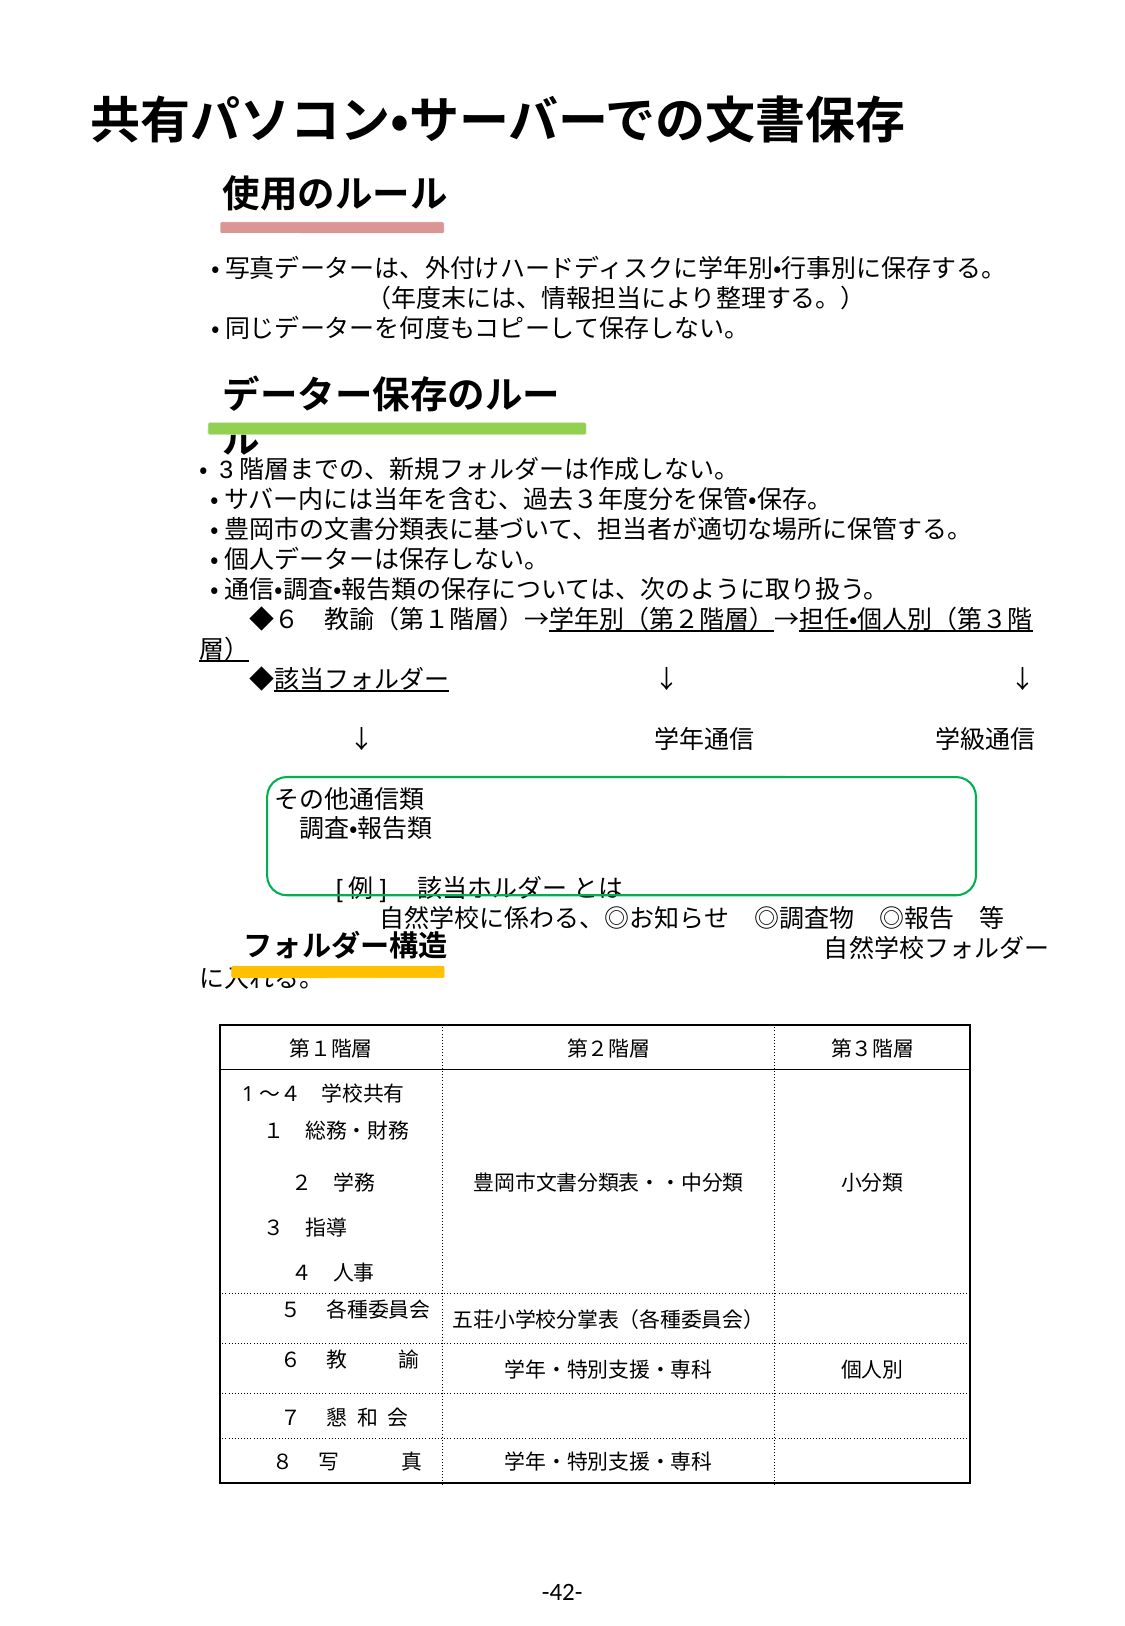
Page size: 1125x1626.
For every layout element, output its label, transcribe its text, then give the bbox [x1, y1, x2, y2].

text_box ・ 写真データーは、外付けハードディスクに学年別・行事別に保存する。 （年度末には、情報担当により整理する。） ・ 同じデーターを何度もコピーして保存しない。 [196, 245, 1035, 351]
table_header 第３階層 [775, 1026, 969, 1069]
table_cell [775, 1294, 969, 1344]
text_box [205, 420, 589, 437]
text_box ・ 3階層までの、新規フォルダーは作成しない。 ・ サバー内には当年を含む、過去３年度分を保管・保存。 ・ 豊岡市の文書分類表に基づいて、担当者が適切な場所に保管する。 ・ 個人データーは保存しない。 ・ 通信・調査・報告類の保存については、次のように取り扱う。 ◆６ 教諭（第１階層）→学年別（第２階層）→担任・個人別（第３階層） ◆該当フォルダー ↓ ↓ ↓ 学年通信 学級通信 その他通信類 調査・報告類 [例] 該当ホルダー とは 自然学校に係わる、◎お知らせ ◎調査物 ◎報告 等 自然学校フォルダーに入れる。 [184, 446, 1071, 1030]
table_cell ４ 人事 [221, 1249, 442, 1294]
table_header 第２階層 [442, 1026, 775, 1069]
text_box データー保存のルール [207, 363, 610, 446]
table_cell ６ 教 諭 [221, 1344, 442, 1394]
table_cell 学年・特別支援・専科 [442, 1438, 775, 1482]
table_cell 小分類 [775, 1070, 969, 1294]
text_box 使用のルール [208, 162, 480, 223]
text_box [217, 219, 447, 236]
table_cell 学年・特別支援・専科 [442, 1344, 775, 1394]
table_cell 五荘小学校分掌表（各種委員会） [442, 1294, 775, 1344]
text_box -42- [527, 1568, 634, 1614]
text_box [267, 776, 977, 896]
table_cell [442, 1394, 775, 1438]
table_cell ２ 学務 [221, 1159, 442, 1204]
table_cell ７ 懇 和 会 [221, 1394, 442, 1438]
table_header フォルダー構造 [243, 919, 527, 969]
table_header 第１階層 [221, 1026, 442, 1069]
table_cell 豊岡市文書分類表・・中分類 [442, 1070, 775, 1294]
table_cell ５ 各種委員会 [221, 1294, 442, 1344]
table_cell ８ 写 真 [221, 1438, 442, 1482]
table_header 共有パソコン・サーバーでの文書保存 [90, 80, 941, 153]
table_cell 1～４ 学校共有 [221, 1070, 442, 1115]
table_cell [775, 1394, 969, 1438]
table_cell [775, 1438, 969, 1482]
text_box [229, 963, 447, 980]
table_cell ３ 指導 [221, 1204, 442, 1249]
table_cell 個人別 [775, 1344, 969, 1394]
table_cell １ 総務・財務 [221, 1115, 442, 1159]
